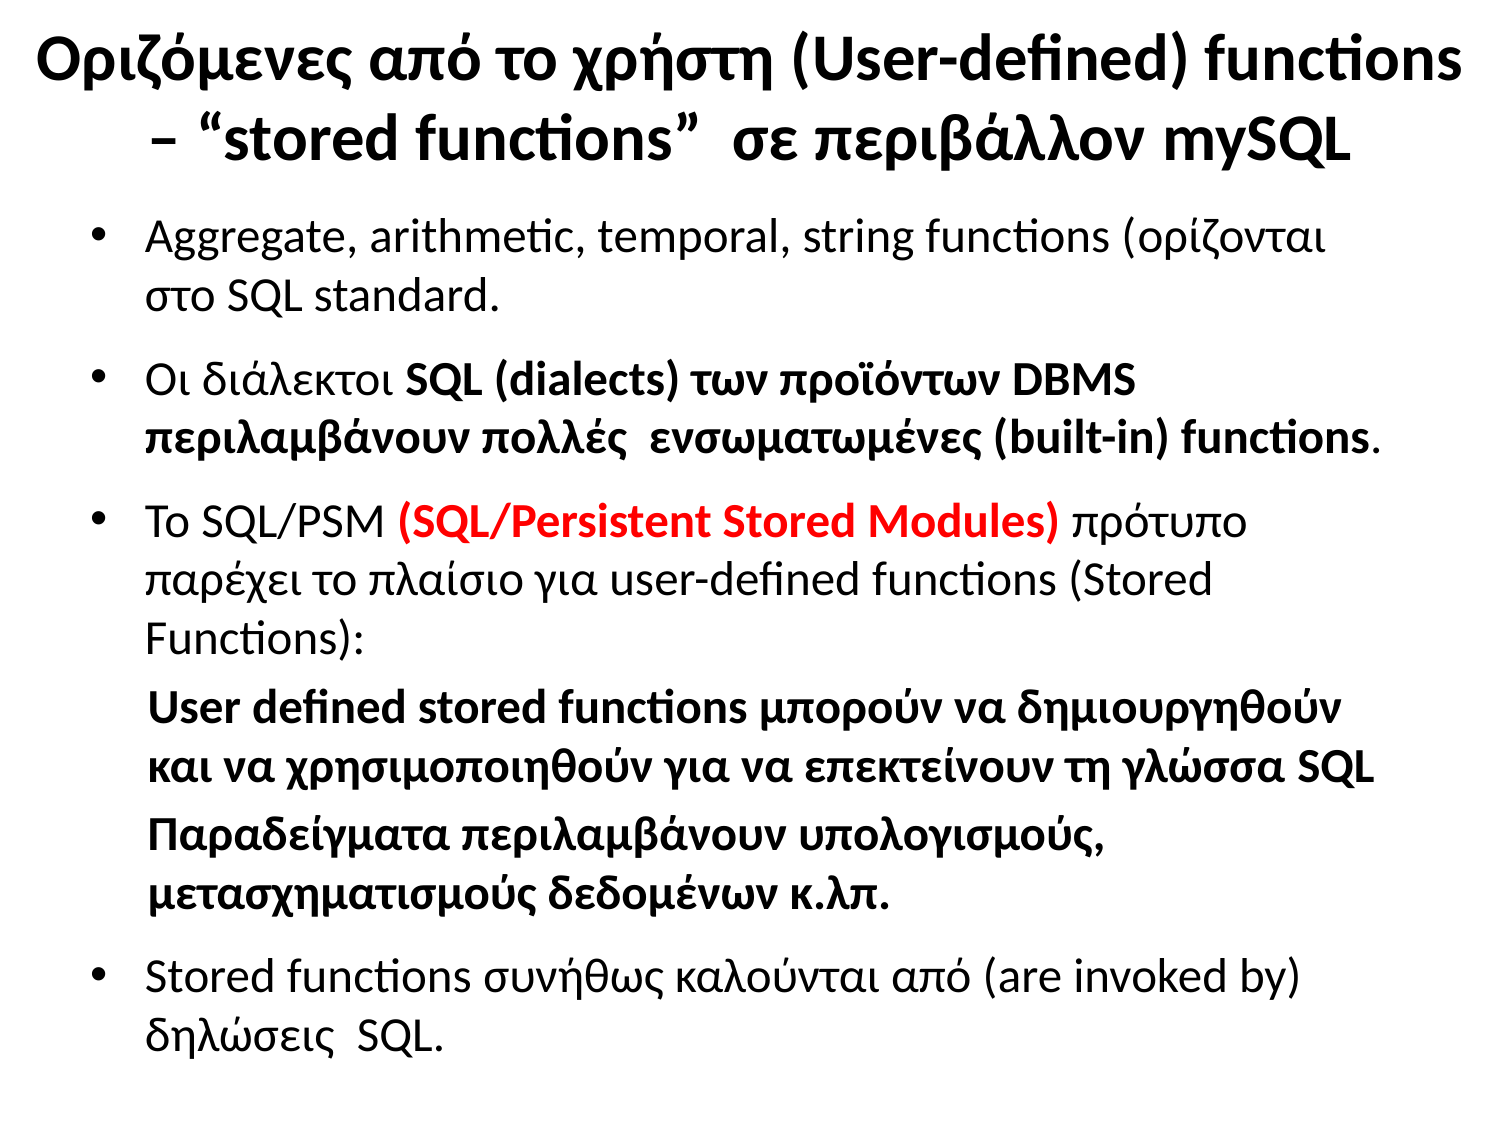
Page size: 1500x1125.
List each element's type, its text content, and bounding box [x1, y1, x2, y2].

title Οριζόμενες από το χρήστη (User-defined) functions – “stored functions” σε περιβάλλον mySQL [0, 19, 1500, 169]
list Aggregate, arithmetic, temporal, string functions (ορίζονται στο SQL standard. Οι διάλεκτοι SQL (dialects) των προϊόντων DBMS περιλαμβάνουν πολλές ενσωματωμένες (built-in) functions. Το SQL/PSM (SQL/Persistent Stored Modules) πρότυπο παρέχει το πλαίσιο για user-defined functions (Stored Functions): User defined stored functions μπορούν να δημιουργηθούν και να χρησιμοποιηθούν για να επεκτείνουν τη γλώσσα SQL Παραδείγματα περιλαμβάνουν υπολογισμούς, μετασχηματισμούς δεδομένων κ.λπ. Stored functions συνήθως καλούνται από (are invoked by) δηλώσεις SQL. [75, 196, 1425, 1071]
